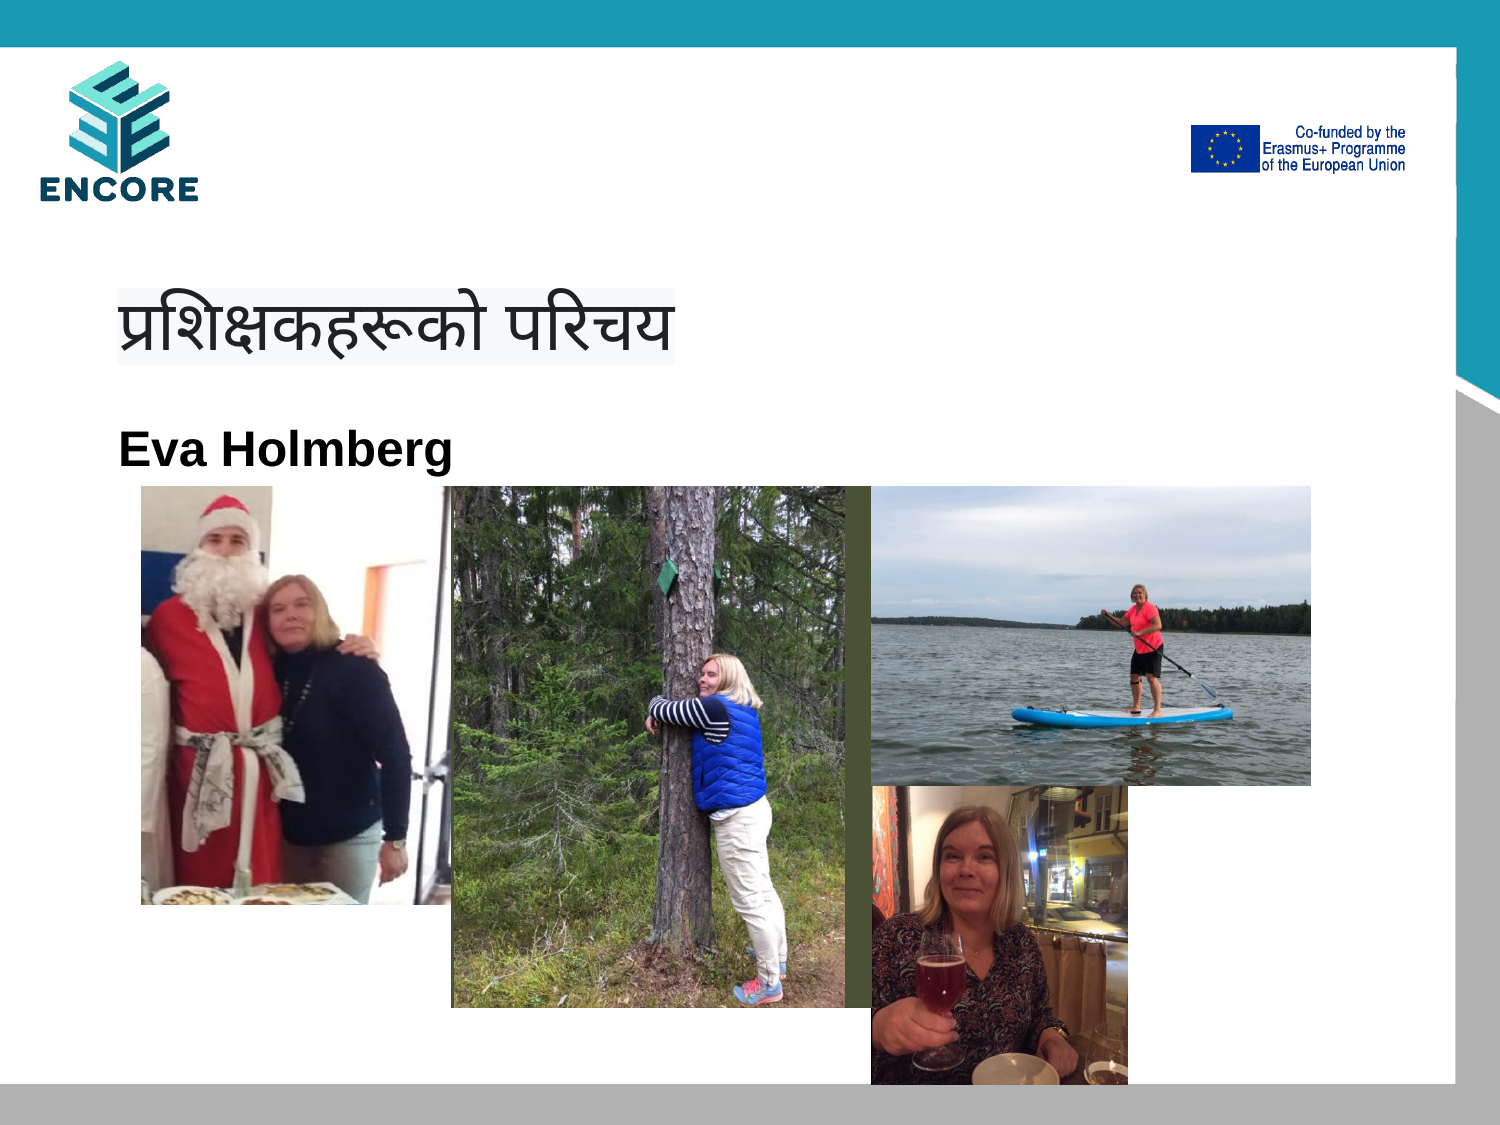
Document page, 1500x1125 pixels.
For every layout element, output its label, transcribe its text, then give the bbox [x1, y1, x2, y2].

list Eva Holmberg [103, 415, 1397, 1014]
title प्रशिक्षकहरूको परिचय [103, 262, 1397, 393]
picture [0, 0, 1500, 1125]
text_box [141, 486, 1311, 1085]
